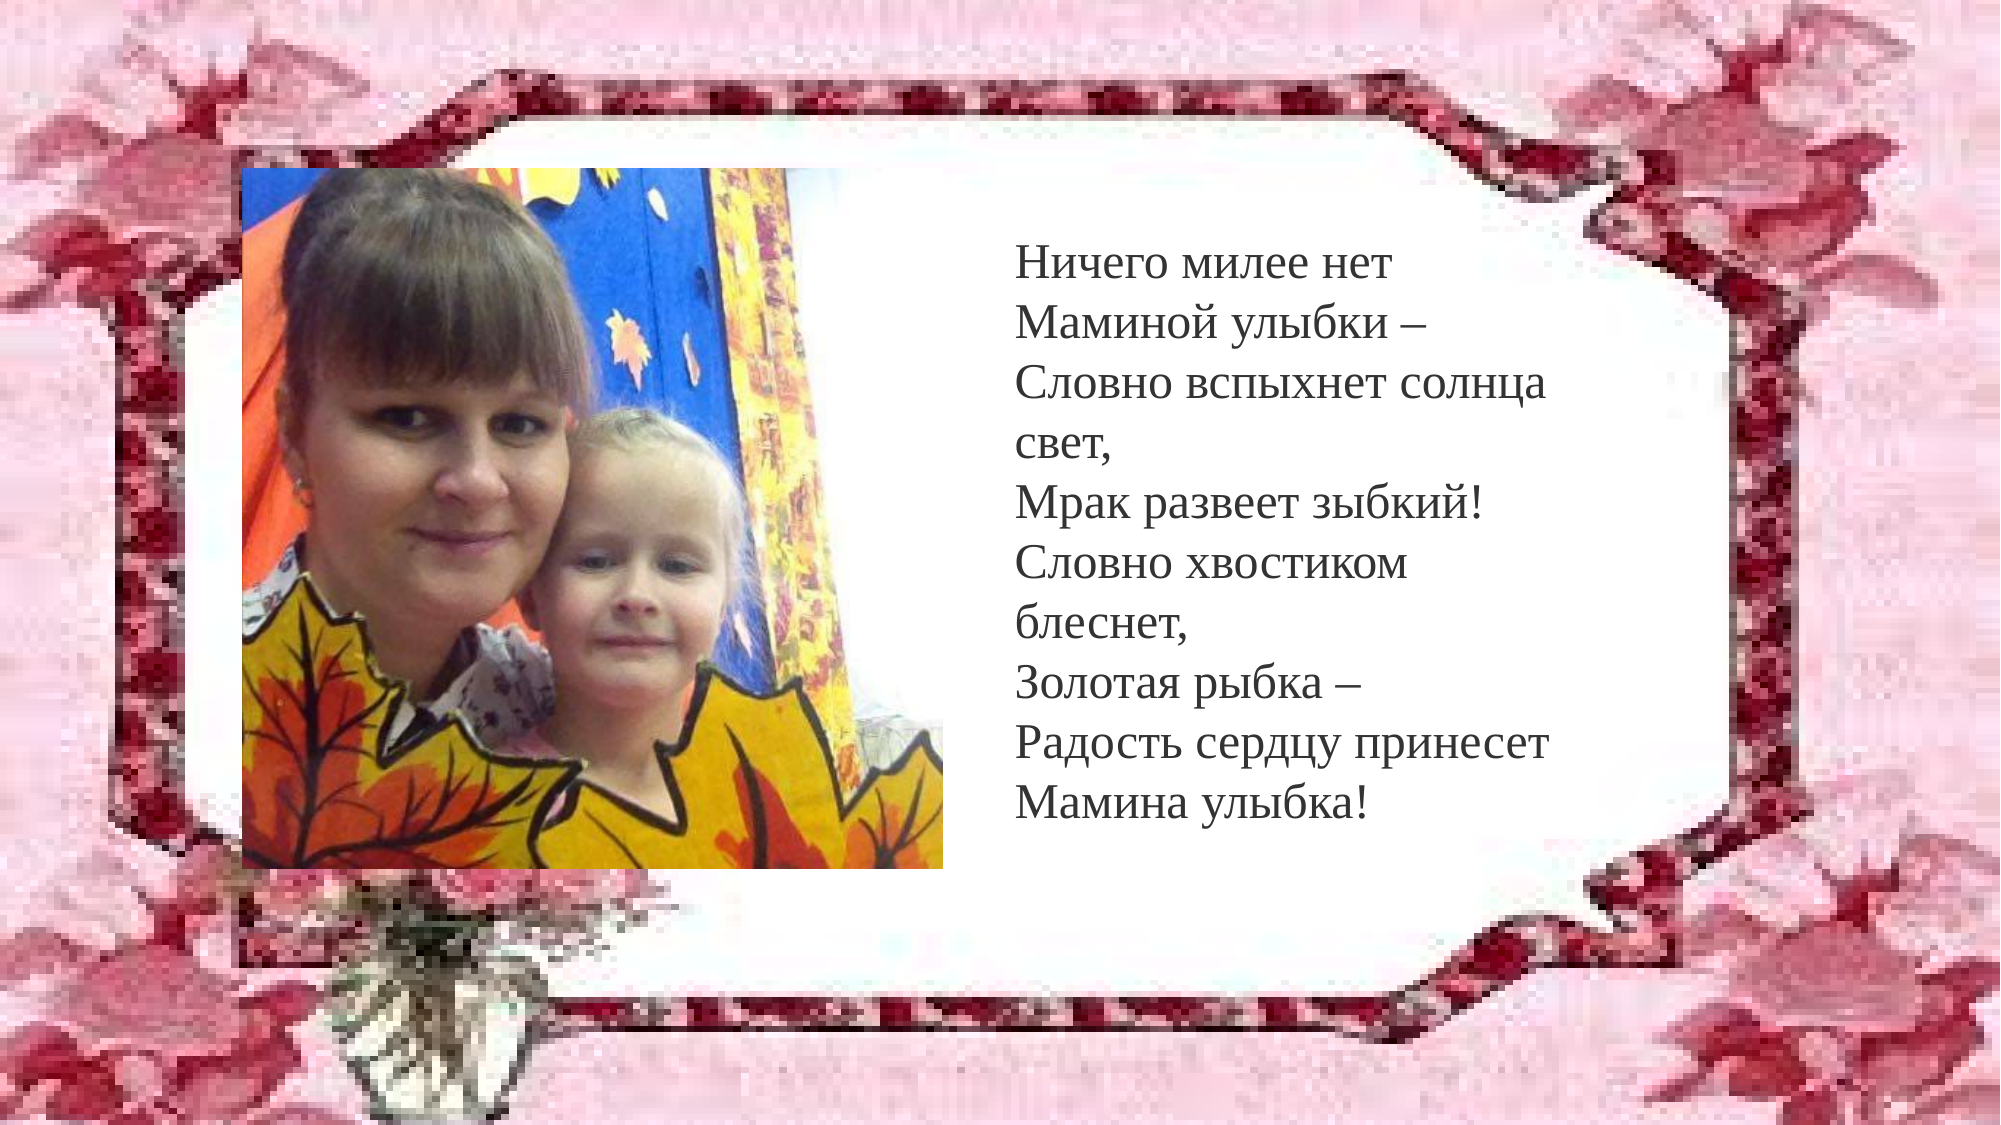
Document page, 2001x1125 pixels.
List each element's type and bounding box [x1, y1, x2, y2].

picture [242, 168, 943, 869]
list [0, 0, 2000, 1125]
